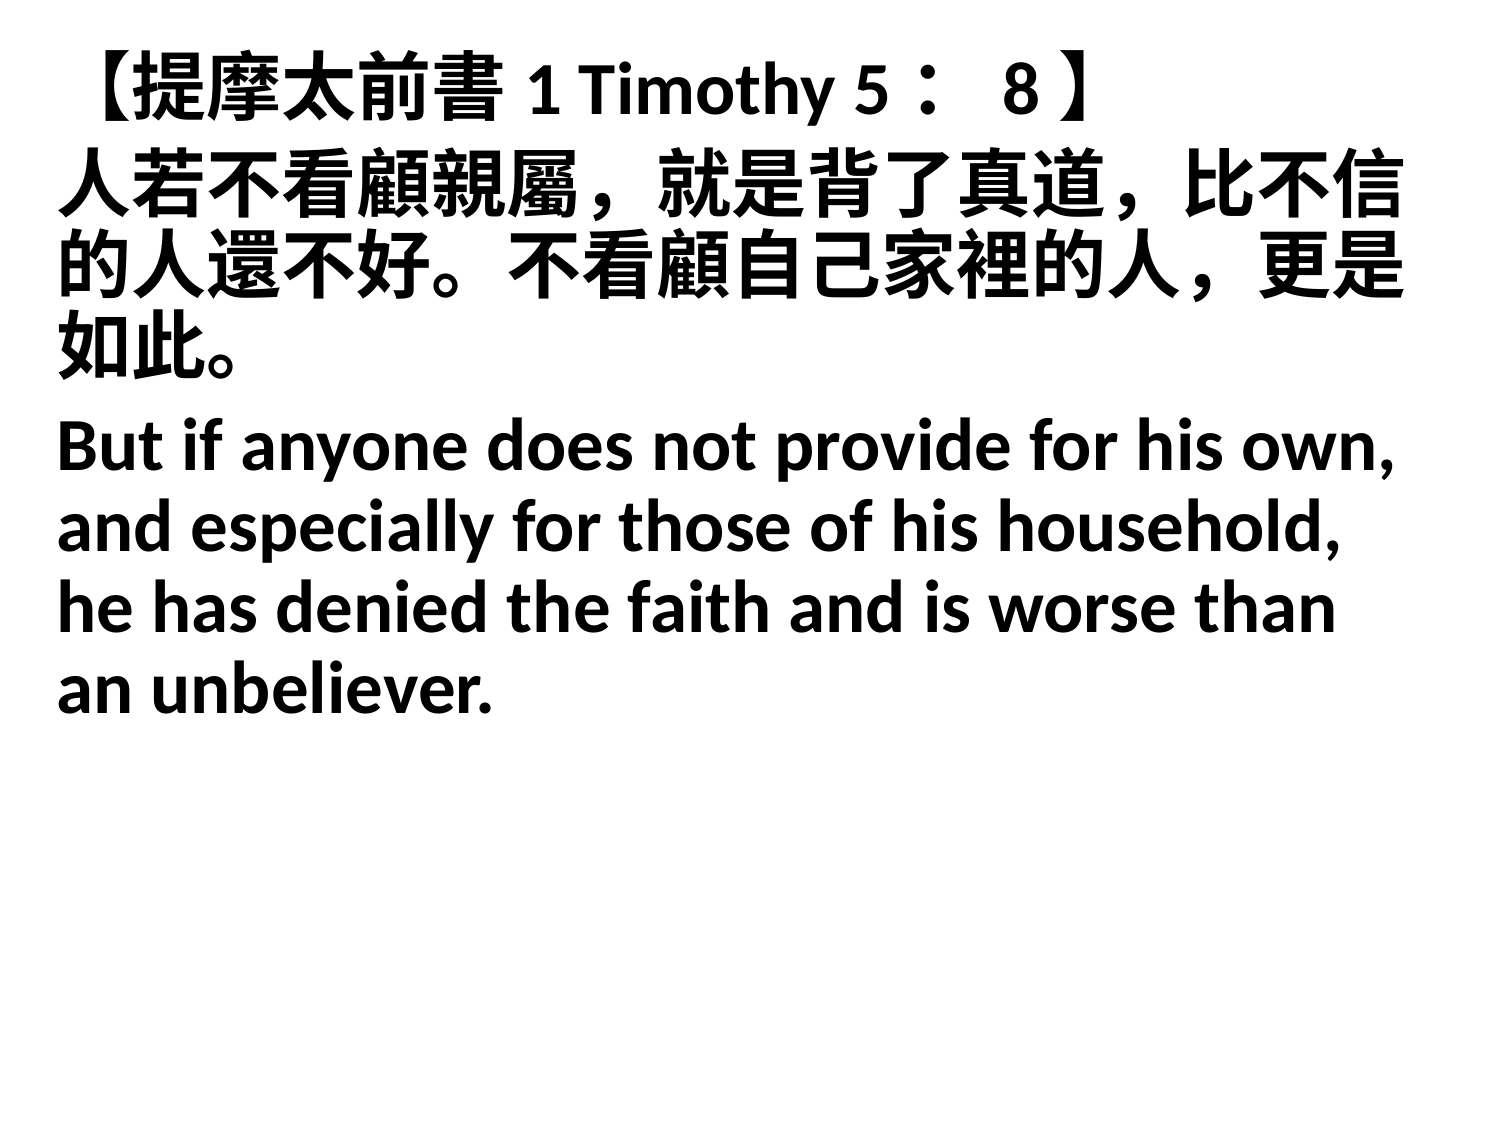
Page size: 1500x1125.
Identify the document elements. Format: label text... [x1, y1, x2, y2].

subtitle 【提摩太前書1 Timothy 5：8】 人若不看顧親屬，就是背了真道，比不信的人還不好。不看顧自己家裡的人，更是如此。 But if anyone does not provide for his own, and especially for those of his household, he has denied the faith and is worse than an unbeliever. [41, 42, 1436, 1071]
